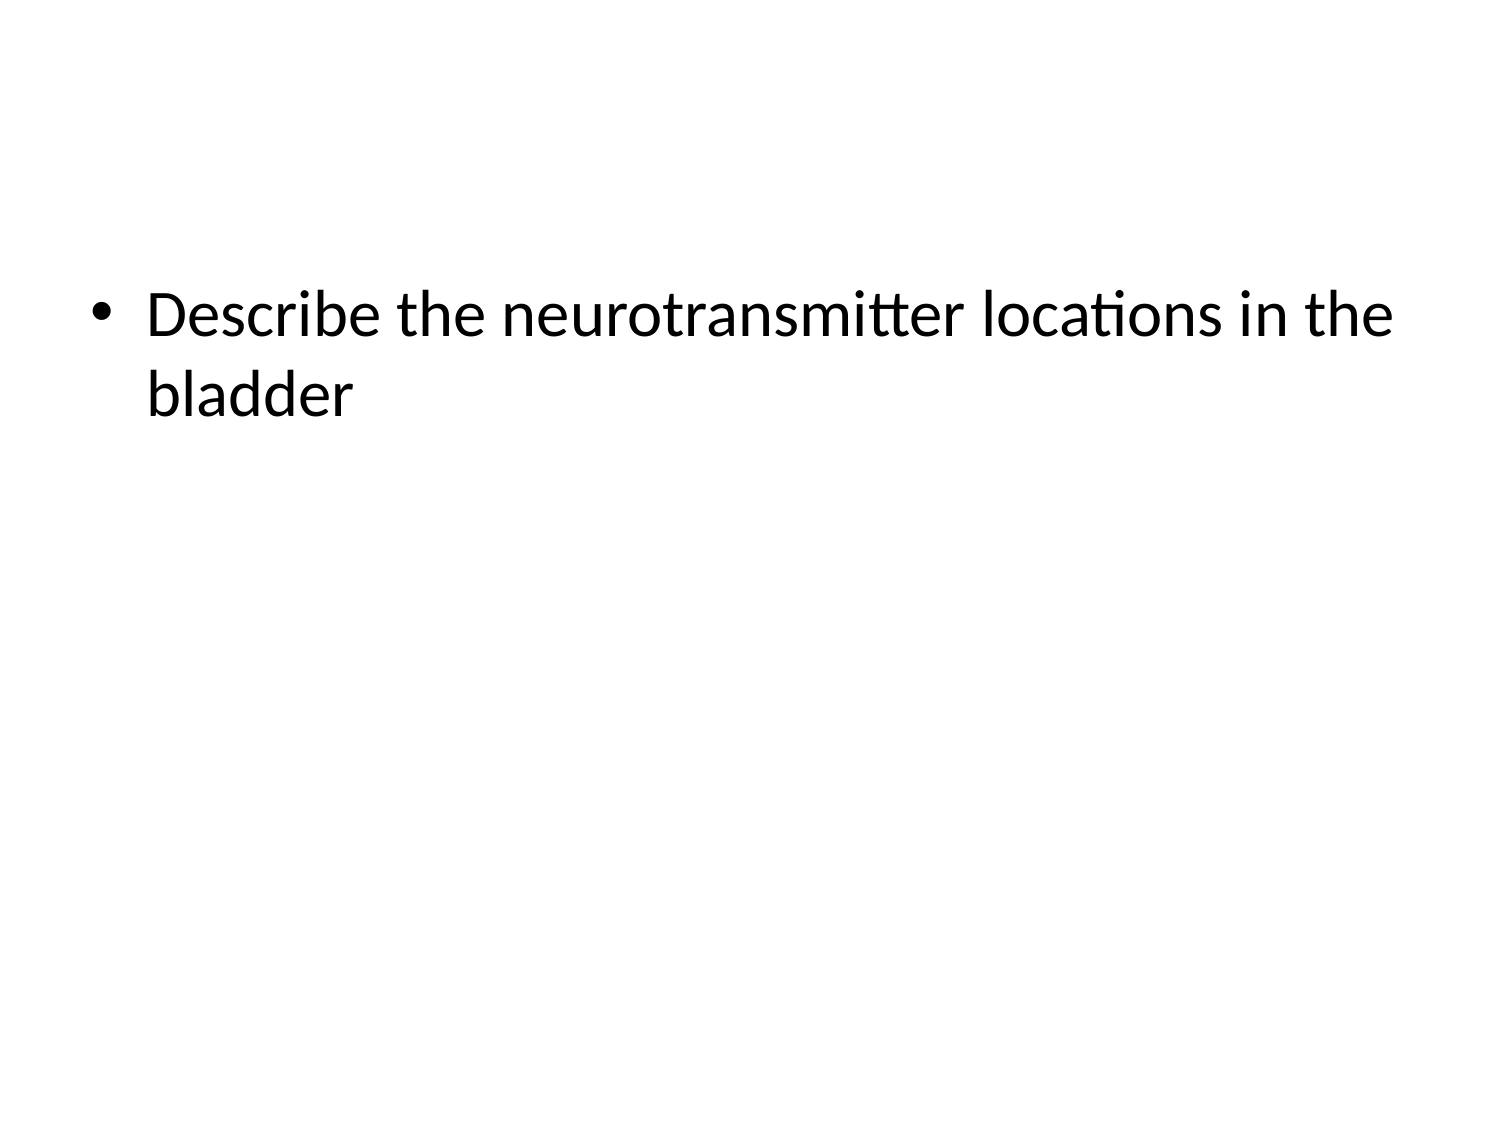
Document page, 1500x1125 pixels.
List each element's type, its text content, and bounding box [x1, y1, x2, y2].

list Describe the neurotransmitter locations in the bladder [75, 262, 1425, 1005]
